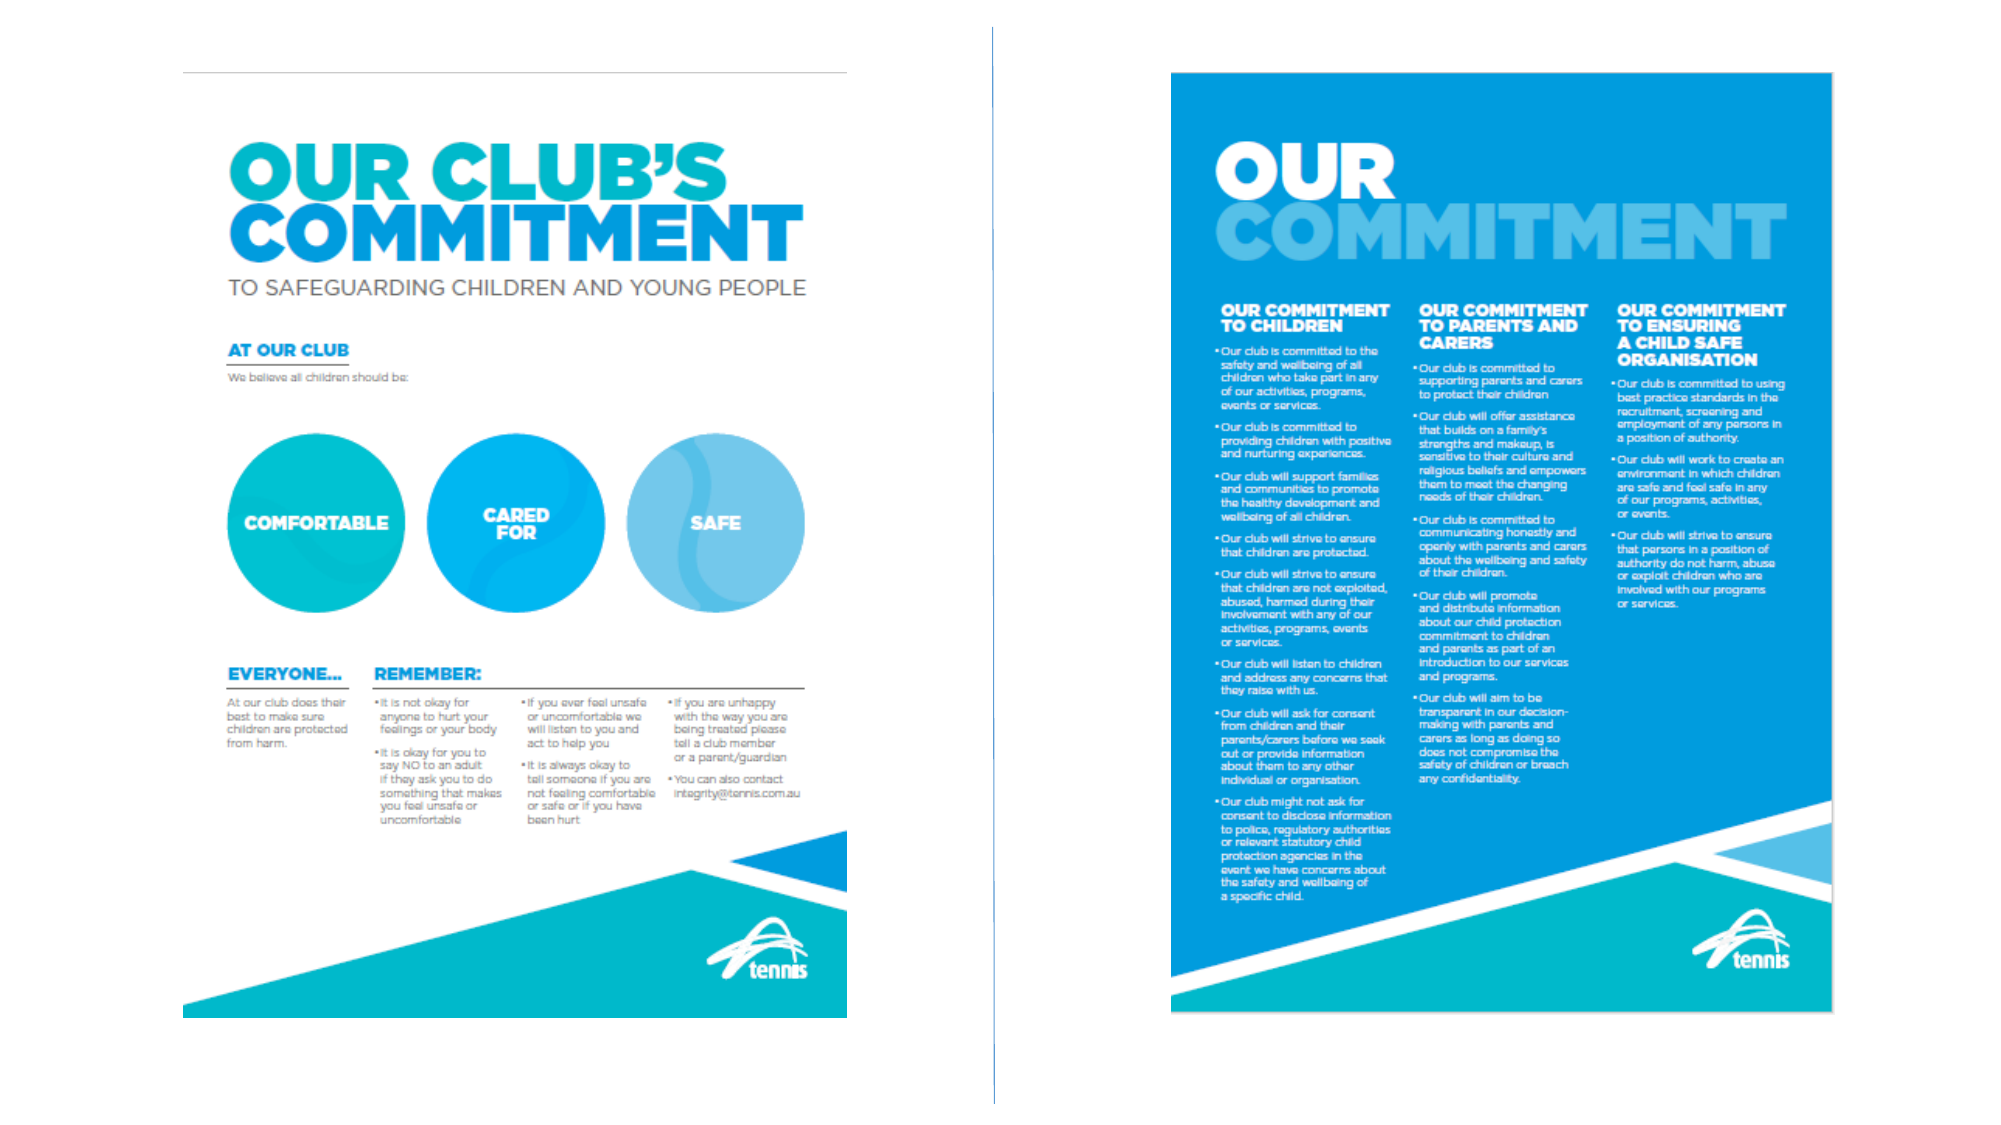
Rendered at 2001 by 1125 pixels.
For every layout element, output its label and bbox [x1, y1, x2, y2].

picture [1420, 304, 1458, 316]
picture [1618, 420, 1685, 430]
picture [1245, 673, 1286, 681]
picture [1507, 425, 1546, 435]
picture [1420, 492, 1451, 500]
picture [1618, 585, 1662, 593]
picture [1648, 320, 1741, 332]
picture [1340, 572, 1376, 578]
picture [1232, 572, 1241, 578]
picture [1451, 480, 1461, 488]
picture [1420, 760, 1452, 770]
picture [1541, 747, 1559, 756]
picture [183, 72, 847, 1018]
picture [1741, 456, 1768, 463]
picture [1520, 707, 1565, 716]
picture [1676, 204, 1732, 259]
picture [1345, 851, 1362, 860]
picture [1326, 534, 1336, 542]
picture [1323, 436, 1345, 444]
picture [1222, 548, 1242, 556]
picture [1317, 613, 1325, 618]
picture [1638, 483, 1659, 491]
picture [1360, 498, 1379, 506]
picture [1702, 469, 1734, 477]
picture [1216, 473, 1240, 480]
picture [1476, 617, 1501, 626]
picture [1293, 551, 1310, 556]
picture [1507, 469, 1515, 474]
picture [1742, 407, 1762, 415]
picture [1420, 707, 1481, 718]
picture [1618, 393, 1640, 401]
picture [1492, 632, 1503, 640]
picture [1420, 720, 1450, 728]
picture [1470, 452, 1480, 460]
picture [1487, 647, 1498, 652]
picture [1261, 403, 1270, 409]
picture [1221, 625, 1271, 633]
picture [1642, 379, 1664, 387]
picture [1351, 360, 1362, 369]
picture [1281, 853, 1328, 863]
picture [1295, 373, 1317, 381]
picture [1272, 534, 1288, 542]
picture [1712, 495, 1762, 505]
picture [1468, 466, 1503, 474]
picture [1707, 534, 1718, 539]
picture [1444, 412, 1466, 420]
picture [1464, 304, 1588, 316]
picture [1291, 512, 1302, 520]
picture [1337, 360, 1347, 369]
picture [1656, 571, 1668, 579]
picture [1245, 422, 1268, 431]
picture [1529, 696, 1542, 702]
picture [1427, 658, 1481, 666]
picture [1710, 483, 1732, 491]
picture [1420, 466, 1464, 477]
picture [1742, 379, 1753, 387]
picture [1434, 390, 1473, 401]
picture [1516, 763, 1526, 768]
picture [1342, 738, 1357, 743]
picture [1269, 373, 1291, 381]
picture [1326, 570, 1336, 578]
picture [1272, 570, 1288, 578]
picture [1272, 143, 1338, 260]
picture [1355, 866, 1385, 873]
picture [1617, 486, 1635, 491]
picture [1222, 436, 1272, 448]
picture [1420, 337, 1494, 349]
picture [1221, 762, 1252, 770]
picture [1470, 591, 1486, 599]
picture [1710, 455, 1715, 463]
picture [1552, 452, 1573, 460]
picture [1351, 537, 1376, 542]
picture [1314, 709, 1327, 717]
picture [1444, 591, 1466, 599]
picture [1463, 720, 1485, 728]
picture [1366, 673, 1387, 681]
picture [1499, 204, 1550, 259]
picture [1470, 517, 1477, 523]
picture [1314, 676, 1362, 681]
picture [1420, 736, 1452, 742]
picture [1771, 458, 1783, 463]
picture [1221, 597, 1263, 607]
picture [1245, 660, 1255, 667]
picture [1673, 571, 1715, 579]
picture [1222, 735, 1299, 746]
picture [1498, 603, 1560, 612]
picture [1419, 320, 1444, 332]
picture [1618, 304, 1656, 316]
picture [1272, 709, 1288, 717]
picture [1328, 613, 1336, 619]
picture [1414, 695, 1430, 702]
picture [1266, 764, 1283, 770]
picture [1242, 752, 1253, 757]
picture [1688, 434, 1737, 443]
picture [1407, 204, 1469, 259]
picture [1420, 455, 1433, 460]
picture [1738, 469, 1780, 477]
picture [1293, 475, 1303, 480]
picture [1222, 583, 1242, 592]
picture [1547, 441, 1554, 448]
picture [1465, 480, 1492, 488]
picture [1491, 591, 1537, 601]
picture [1419, 647, 1427, 652]
picture [1476, 204, 1495, 259]
picture [1690, 547, 1698, 553]
picture [1618, 470, 1653, 477]
picture [1232, 349, 1241, 355]
picture [1257, 761, 1266, 770]
picture [1280, 610, 1286, 618]
picture [1312, 597, 1347, 609]
picture [1245, 485, 1314, 493]
picture [1618, 337, 1631, 349]
picture [1242, 877, 1274, 887]
picture [1272, 348, 1279, 355]
picture [1329, 811, 1392, 819]
picture [1623, 204, 1671, 259]
picture [1555, 555, 1587, 565]
picture [1414, 365, 1430, 372]
picture [1474, 439, 1494, 448]
picture [1487, 542, 1526, 552]
picture [1526, 376, 1546, 384]
picture [1618, 545, 1639, 553]
picture [1758, 545, 1768, 553]
picture [1695, 337, 1743, 349]
picture [1519, 413, 1574, 420]
picture [1303, 735, 1338, 743]
picture [1668, 381, 1675, 387]
picture [1222, 686, 1245, 695]
picture [1247, 583, 1289, 592]
picture [1236, 390, 1252, 395]
picture [1484, 452, 1506, 460]
picture [1222, 360, 1254, 370]
picture [1414, 413, 1430, 420]
picture [1304, 688, 1317, 694]
picture [1632, 510, 1667, 517]
picture [1252, 376, 1264, 381]
picture [1222, 840, 1232, 846]
picture [1690, 472, 1698, 477]
picture [1687, 408, 1738, 418]
picture [1442, 775, 1464, 782]
picture [1222, 401, 1257, 409]
picture [1266, 304, 1390, 316]
picture [1719, 455, 1731, 463]
picture [1529, 453, 1549, 460]
picture [1289, 762, 1299, 770]
picture [1736, 534, 1772, 539]
picture [1361, 735, 1384, 743]
picture [1332, 485, 1379, 495]
picture [1231, 891, 1271, 903]
picture [1222, 721, 1246, 729]
picture [1272, 472, 1288, 480]
picture [1668, 531, 1684, 539]
picture [1560, 468, 1586, 474]
picture [1222, 749, 1238, 757]
picture [1292, 402, 1320, 409]
picture [1278, 878, 1299, 886]
picture [1276, 512, 1287, 520]
picture [1431, 696, 1439, 702]
picture [1550, 379, 1582, 384]
picture [1444, 603, 1494, 612]
picture [1258, 360, 1277, 369]
picture [1318, 484, 1328, 493]
picture [1690, 458, 1707, 463]
picture [1491, 696, 1509, 702]
picture [1727, 422, 1769, 430]
picture [1222, 775, 1272, 784]
picture [1538, 320, 1578, 332]
picture [1272, 424, 1279, 431]
picture [1419, 618, 1450, 626]
picture [1360, 347, 1378, 355]
picture [1546, 620, 1560, 626]
picture [1444, 364, 1466, 372]
picture [1236, 640, 1281, 646]
picture [1722, 531, 1733, 539]
picture [1371, 376, 1378, 383]
picture [1693, 588, 1709, 593]
picture [1430, 414, 1439, 420]
picture [1302, 868, 1351, 873]
picture [1668, 455, 1684, 463]
picture [1282, 360, 1333, 372]
picture [1666, 586, 1689, 593]
picture [1222, 826, 1232, 833]
picture [1275, 403, 1289, 409]
picture [1632, 573, 1656, 582]
picture [1286, 797, 1302, 808]
picture [1216, 424, 1232, 431]
picture [1222, 640, 1231, 646]
picture [1547, 736, 1560, 742]
picture [1334, 825, 1390, 833]
picture [1222, 387, 1231, 395]
picture [1492, 411, 1515, 420]
picture [1351, 598, 1374, 606]
picture [1497, 480, 1514, 488]
picture [1512, 661, 1520, 666]
picture [1307, 798, 1324, 805]
picture [1736, 484, 1767, 493]
picture [1625, 534, 1636, 539]
picture [1628, 434, 1670, 443]
picture [1689, 531, 1701, 539]
picture [1618, 602, 1627, 607]
picture [1339, 204, 1401, 259]
picture [1291, 610, 1314, 618]
picture [1341, 143, 1395, 198]
picture [1321, 374, 1342, 384]
picture [1532, 760, 1568, 768]
picture [1498, 710, 1516, 716]
picture [1612, 532, 1625, 539]
picture [1222, 512, 1272, 523]
picture [1687, 483, 1706, 491]
picture [1216, 348, 1232, 355]
picture [1222, 373, 1249, 381]
picture [1293, 586, 1310, 592]
picture [1450, 749, 1467, 756]
picture [1450, 425, 1476, 434]
picture [1455, 620, 1472, 626]
picture [1543, 660, 1568, 666]
picture [1283, 346, 1342, 355]
picture [1314, 548, 1368, 559]
picture [1455, 492, 1465, 500]
picture [1277, 778, 1287, 784]
picture [1339, 472, 1379, 480]
picture [1481, 428, 1494, 434]
picture [1450, 320, 1534, 332]
picture [1245, 709, 1268, 717]
picture [1171, 72, 1835, 1015]
picture [1645, 394, 1688, 404]
picture [1221, 673, 1241, 681]
picture [1460, 542, 1483, 550]
picture [1444, 515, 1466, 523]
picture [1530, 556, 1550, 564]
picture [1340, 659, 1382, 667]
picture [1340, 537, 1348, 542]
picture [1617, 559, 1662, 567]
picture [1528, 645, 1537, 652]
picture [1513, 695, 1525, 702]
picture [1420, 568, 1429, 576]
picture [1245, 346, 1268, 355]
picture [1430, 366, 1439, 372]
picture [1467, 774, 1520, 784]
picture [1704, 422, 1721, 429]
picture [1216, 535, 1240, 542]
picture [1420, 632, 1487, 640]
picture [1221, 484, 1241, 493]
picture [1470, 365, 1477, 372]
picture [1444, 644, 1483, 655]
picture [1326, 761, 1354, 770]
picture [1719, 571, 1741, 579]
picture [1283, 811, 1325, 819]
picture [1505, 390, 1548, 398]
picture [1745, 574, 1762, 579]
picture [1292, 776, 1359, 787]
picture [1349, 437, 1392, 447]
picture [1332, 712, 1348, 717]
picture [1245, 569, 1268, 578]
picture [1357, 877, 1368, 886]
picture [1420, 542, 1455, 553]
picture [1555, 544, 1587, 550]
picture [1632, 498, 1649, 503]
picture [1478, 390, 1500, 398]
picture [1222, 865, 1250, 873]
picture [1674, 433, 1685, 441]
picture [1444, 674, 1497, 683]
picture [1481, 363, 1540, 372]
picture [1471, 734, 1494, 745]
picture [1420, 440, 1470, 460]
picture [1414, 592, 1430, 599]
picture [1662, 304, 1786, 316]
picture [1346, 423, 1356, 431]
picture [1544, 364, 1554, 372]
picture [1691, 393, 1744, 401]
picture [1625, 458, 1636, 463]
picture [1293, 534, 1322, 542]
picture [1462, 568, 1506, 576]
picture [1236, 838, 1278, 846]
picture [1544, 515, 1554, 523]
picture [1306, 472, 1334, 483]
picture [1671, 561, 1684, 567]
picture [1632, 602, 1677, 607]
picture [1434, 568, 1457, 576]
picture [1245, 449, 1294, 460]
picture [1445, 426, 1450, 434]
picture [1242, 498, 1282, 508]
picture [1216, 142, 1277, 260]
picture [1512, 530, 1525, 536]
picture [1773, 421, 1782, 427]
picture [1450, 722, 1458, 731]
picture [1470, 492, 1493, 500]
picture [1419, 604, 1440, 612]
picture [1743, 559, 1775, 567]
picture [1498, 492, 1541, 500]
picture [1222, 498, 1238, 506]
picture [1283, 422, 1342, 431]
picture [1267, 597, 1308, 606]
picture [1557, 528, 1576, 536]
picture [1420, 425, 1440, 434]
picture [1268, 812, 1279, 819]
picture [1430, 644, 1440, 652]
picture [1714, 588, 1766, 596]
picture [1323, 390, 1365, 398]
picture [1688, 559, 1705, 567]
picture [1250, 721, 1293, 729]
picture [1334, 624, 1368, 632]
picture [1216, 710, 1240, 717]
picture [1255, 868, 1270, 873]
picture [1636, 337, 1690, 349]
picture [1350, 797, 1364, 805]
picture [1298, 450, 1365, 460]
picture [1414, 517, 1422, 523]
picture [1222, 304, 1260, 316]
picture [1328, 797, 1345, 805]
picture [1512, 455, 1526, 460]
picture [1498, 736, 1509, 742]
picture [1554, 204, 1616, 259]
picture [1222, 853, 1277, 862]
picture [1618, 408, 1683, 416]
picture [1247, 548, 1255, 556]
picture [1293, 570, 1322, 578]
picture [1612, 380, 1637, 387]
picture [1756, 381, 1785, 390]
picture [1245, 797, 1268, 805]
picture [1419, 777, 1438, 784]
picture [1354, 613, 1370, 618]
picture [1245, 534, 1268, 542]
picture [1419, 672, 1440, 680]
picture [1761, 393, 1778, 401]
picture [1470, 760, 1512, 768]
picture [1470, 693, 1486, 702]
picture [1618, 495, 1628, 503]
picture [1258, 659, 1268, 668]
picture [1420, 529, 1503, 539]
picture [1618, 512, 1628, 517]
picture [1258, 749, 1299, 760]
picture [1272, 659, 1288, 667]
picture [1297, 721, 1316, 729]
picture [1530, 542, 1550, 550]
picture [1498, 441, 1542, 451]
picture [1306, 512, 1348, 520]
picture [1642, 531, 1664, 539]
picture [1513, 734, 1543, 745]
picture [1222, 812, 1263, 819]
picture [1481, 515, 1540, 523]
picture [1618, 574, 1628, 579]
picture [1312, 390, 1320, 398]
picture [1232, 425, 1241, 431]
picture [1654, 498, 1707, 506]
picture [1642, 455, 1664, 463]
picture [1662, 469, 1685, 477]
picture [1420, 377, 1478, 387]
picture [1482, 376, 1523, 387]
picture [1420, 480, 1447, 488]
picture [1221, 449, 1241, 457]
picture [1249, 687, 1273, 694]
picture [1618, 354, 1757, 366]
picture [1530, 468, 1560, 477]
picture [1221, 894, 1228, 900]
picture [1275, 626, 1329, 635]
picture [1216, 798, 1241, 805]
picture [1221, 320, 1246, 332]
picture [1736, 204, 1786, 259]
picture [1710, 559, 1739, 568]
picture [1518, 466, 1526, 474]
picture [1507, 528, 1512, 536]
picture [1420, 391, 1430, 398]
picture [1324, 659, 1334, 667]
picture [1251, 320, 1342, 332]
picture [1490, 720, 1529, 731]
picture [1276, 893, 1303, 900]
picture [1346, 347, 1356, 355]
picture [1286, 498, 1356, 509]
picture [1518, 480, 1567, 491]
picture [1711, 546, 1755, 556]
picture [1332, 853, 1342, 859]
picture [1216, 571, 1232, 578]
picture [1526, 661, 1540, 666]
picture [1276, 436, 1319, 445]
picture [1303, 749, 1364, 757]
picture [1612, 456, 1625, 463]
picture [1337, 837, 1361, 846]
picture [1258, 548, 1289, 556]
picture [1335, 584, 1387, 595]
picture [1617, 320, 1642, 332]
picture [1321, 721, 1345, 729]
picture [1245, 472, 1268, 480]
picture [1314, 583, 1331, 592]
picture [1679, 379, 1738, 387]
picture [1420, 748, 1446, 756]
picture [1275, 826, 1331, 847]
picture [1456, 736, 1467, 742]
picture [1236, 825, 1271, 836]
picture [1490, 658, 1500, 666]
picture [1293, 660, 1320, 667]
picture [1257, 387, 1307, 396]
picture [1216, 661, 1224, 667]
picture [1502, 644, 1524, 655]
picture [1222, 878, 1238, 886]
picture [1507, 631, 1550, 640]
picture [1419, 556, 1450, 564]
picture [1485, 709, 1494, 715]
picture [1272, 800, 1286, 805]
picture [1456, 760, 1466, 768]
picture [1663, 483, 1683, 491]
picture [1471, 749, 1537, 759]
picture [1340, 610, 1350, 618]
picture [1444, 693, 1466, 702]
picture [1359, 376, 1368, 381]
picture [1351, 709, 1374, 717]
picture [1290, 676, 1309, 683]
picture [1748, 394, 1757, 401]
picture [1643, 547, 1685, 556]
picture [1222, 610, 1277, 618]
picture [1526, 528, 1553, 537]
picture [1292, 709, 1310, 717]
picture [1464, 558, 1472, 564]
picture [1543, 647, 1555, 652]
picture [1689, 419, 1700, 427]
picture [1455, 556, 1464, 564]
picture [1277, 686, 1300, 694]
picture [1303, 878, 1353, 889]
picture [1476, 555, 1526, 567]
picture [1470, 412, 1486, 420]
picture [1273, 865, 1299, 873]
picture [1533, 720, 1553, 728]
picture [1303, 764, 1321, 771]
picture [1505, 618, 1546, 629]
